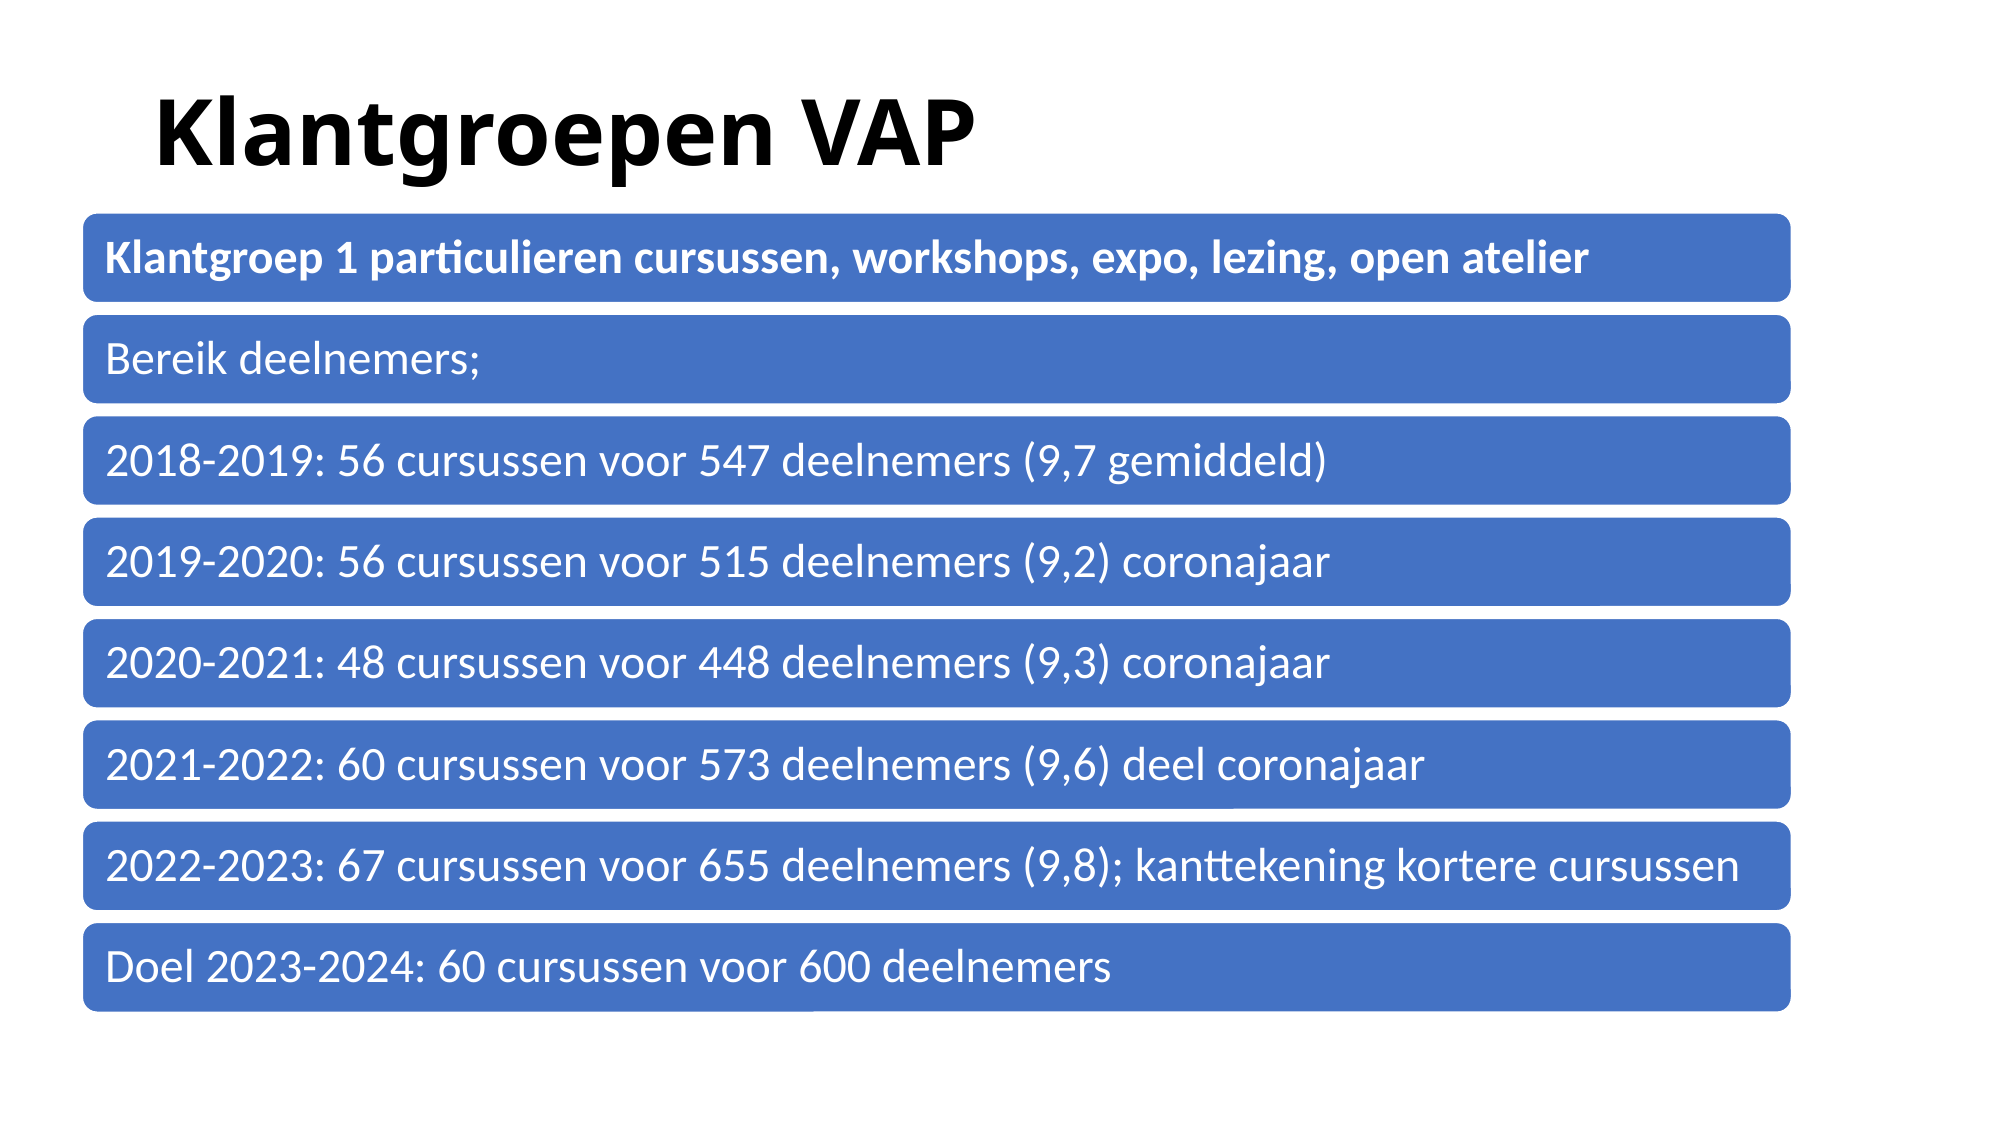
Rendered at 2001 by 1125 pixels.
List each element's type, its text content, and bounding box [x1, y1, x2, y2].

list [81, 211, 1792, 1014]
title Klantgroepen VAP [137, 59, 1828, 212]
